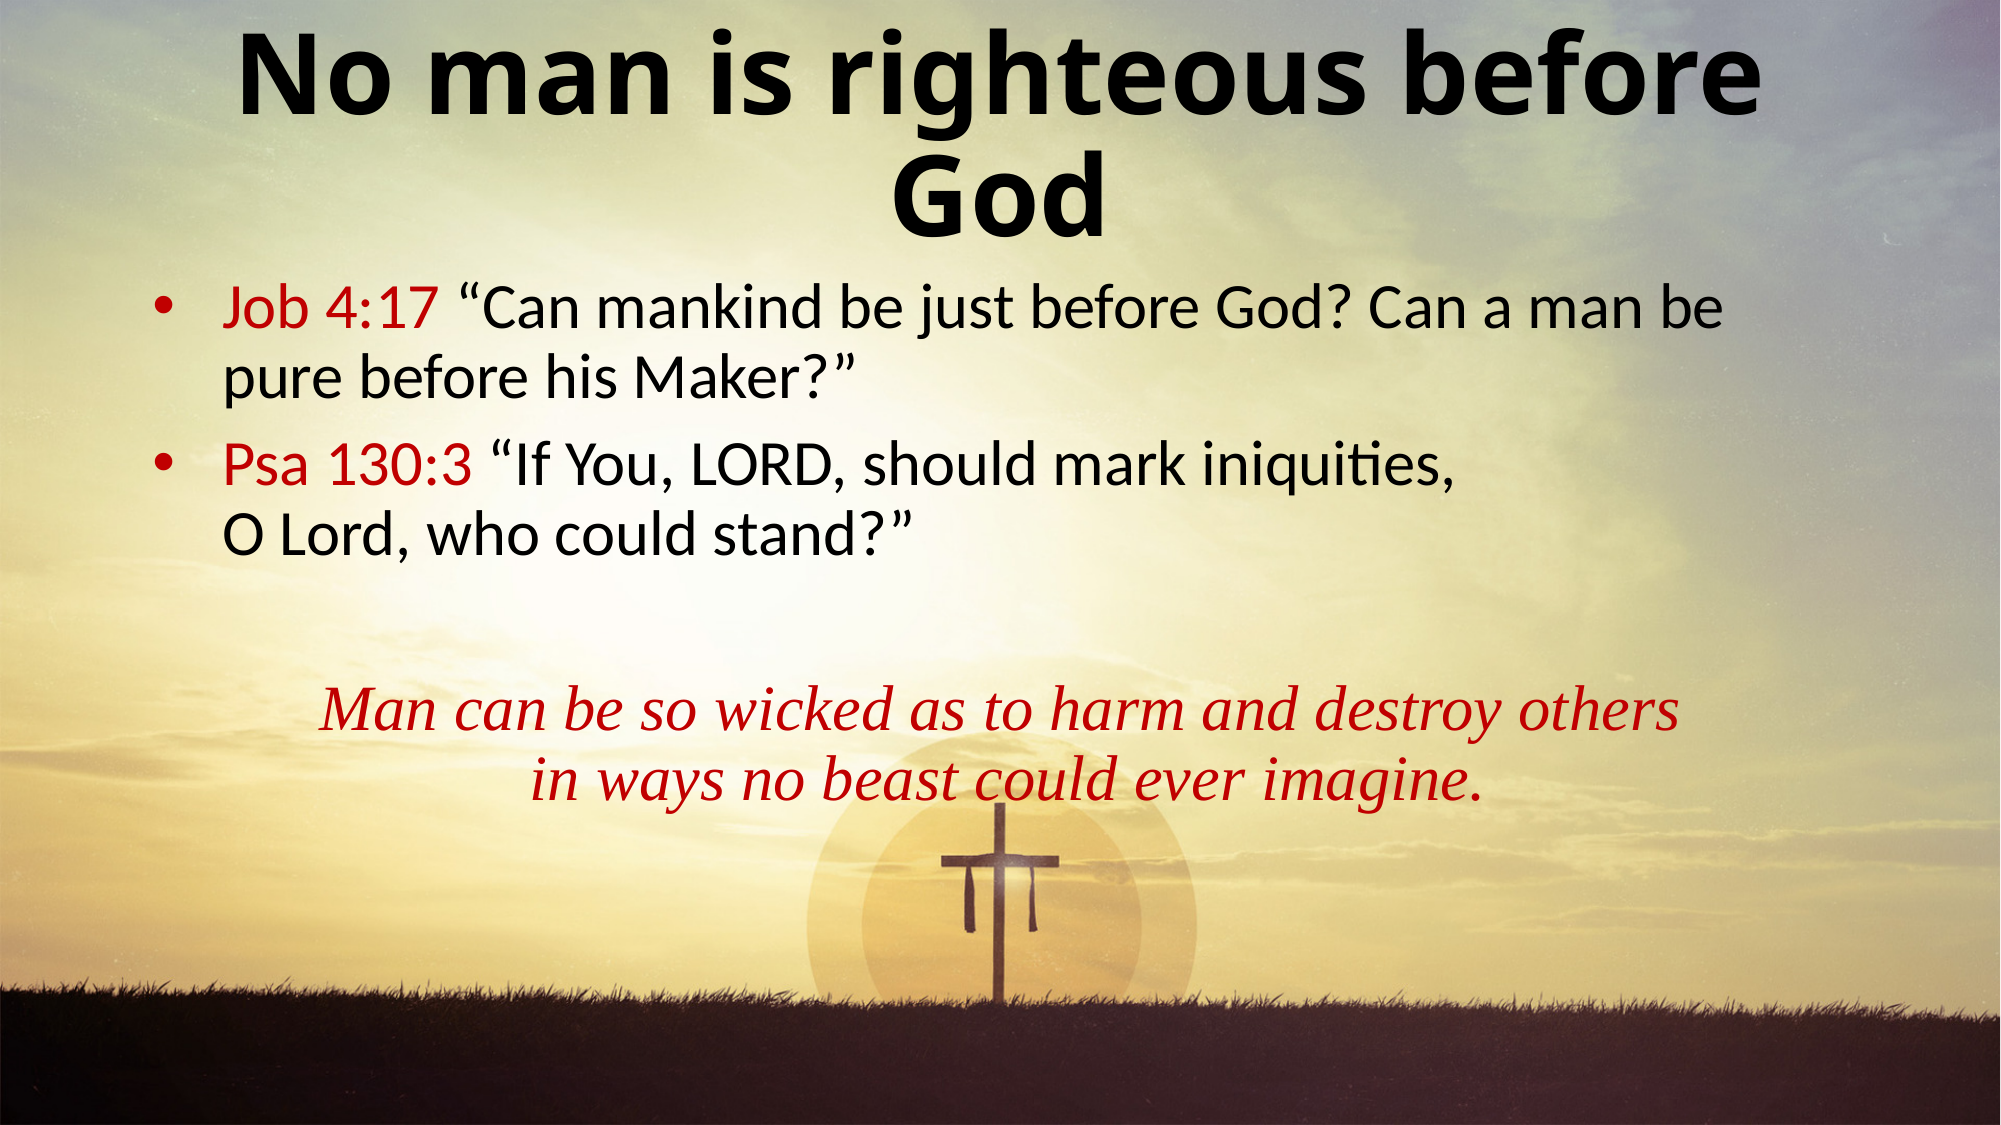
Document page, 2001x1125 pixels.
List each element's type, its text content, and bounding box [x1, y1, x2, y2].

picture [0, 0, 2001, 1125]
title No man is righteous before God [137, 59, 1863, 219]
list Job 4:17 “Can mankind be just before God? Can a man be pure before his Maker?” Psa 130:3 “If You, LORD, should mark iniquities, O Lord, who could stand?” Man can be so wicked as to harm and destroy others in ways no beast could ever imagine. [137, 265, 1863, 825]
